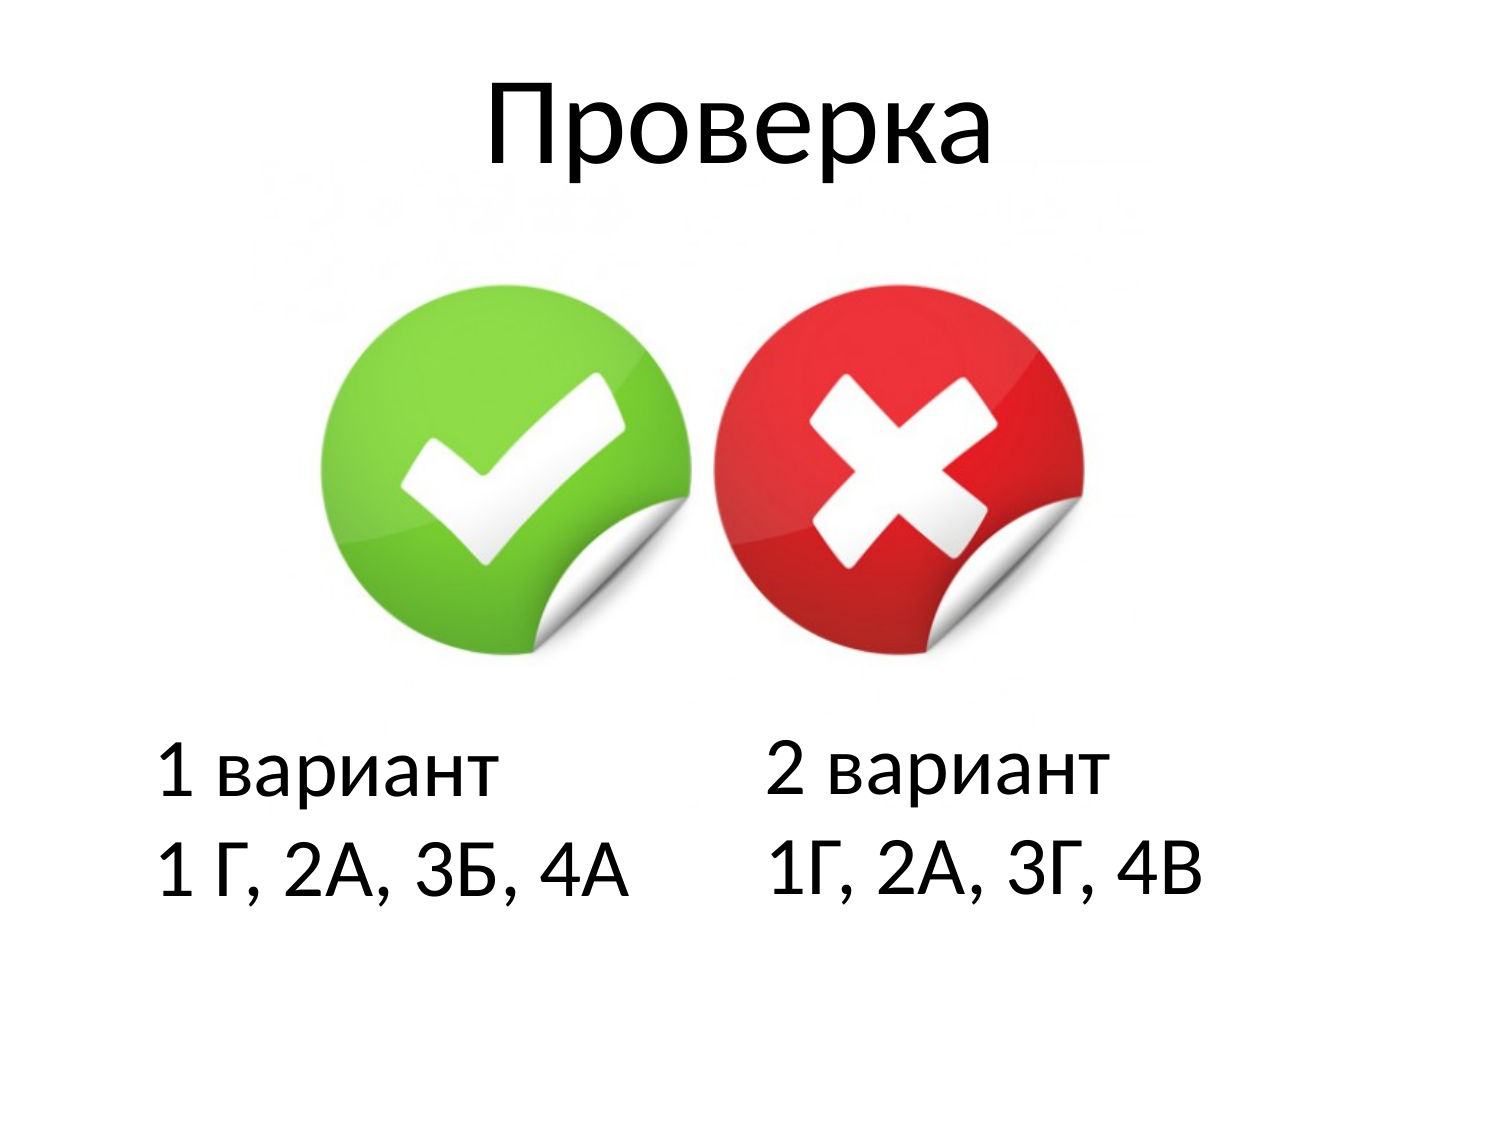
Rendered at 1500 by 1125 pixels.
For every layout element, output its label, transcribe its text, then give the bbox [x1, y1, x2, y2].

picture [253, 160, 1151, 813]
text_box 2 вариант 1Г, 2А, 3Г, 4В [749, 704, 1500, 919]
text_box Проверка [468, 30, 1013, 159]
text_box 1 вариант 1 Г, 2А, 3Б, 4А [138, 705, 646, 921]
